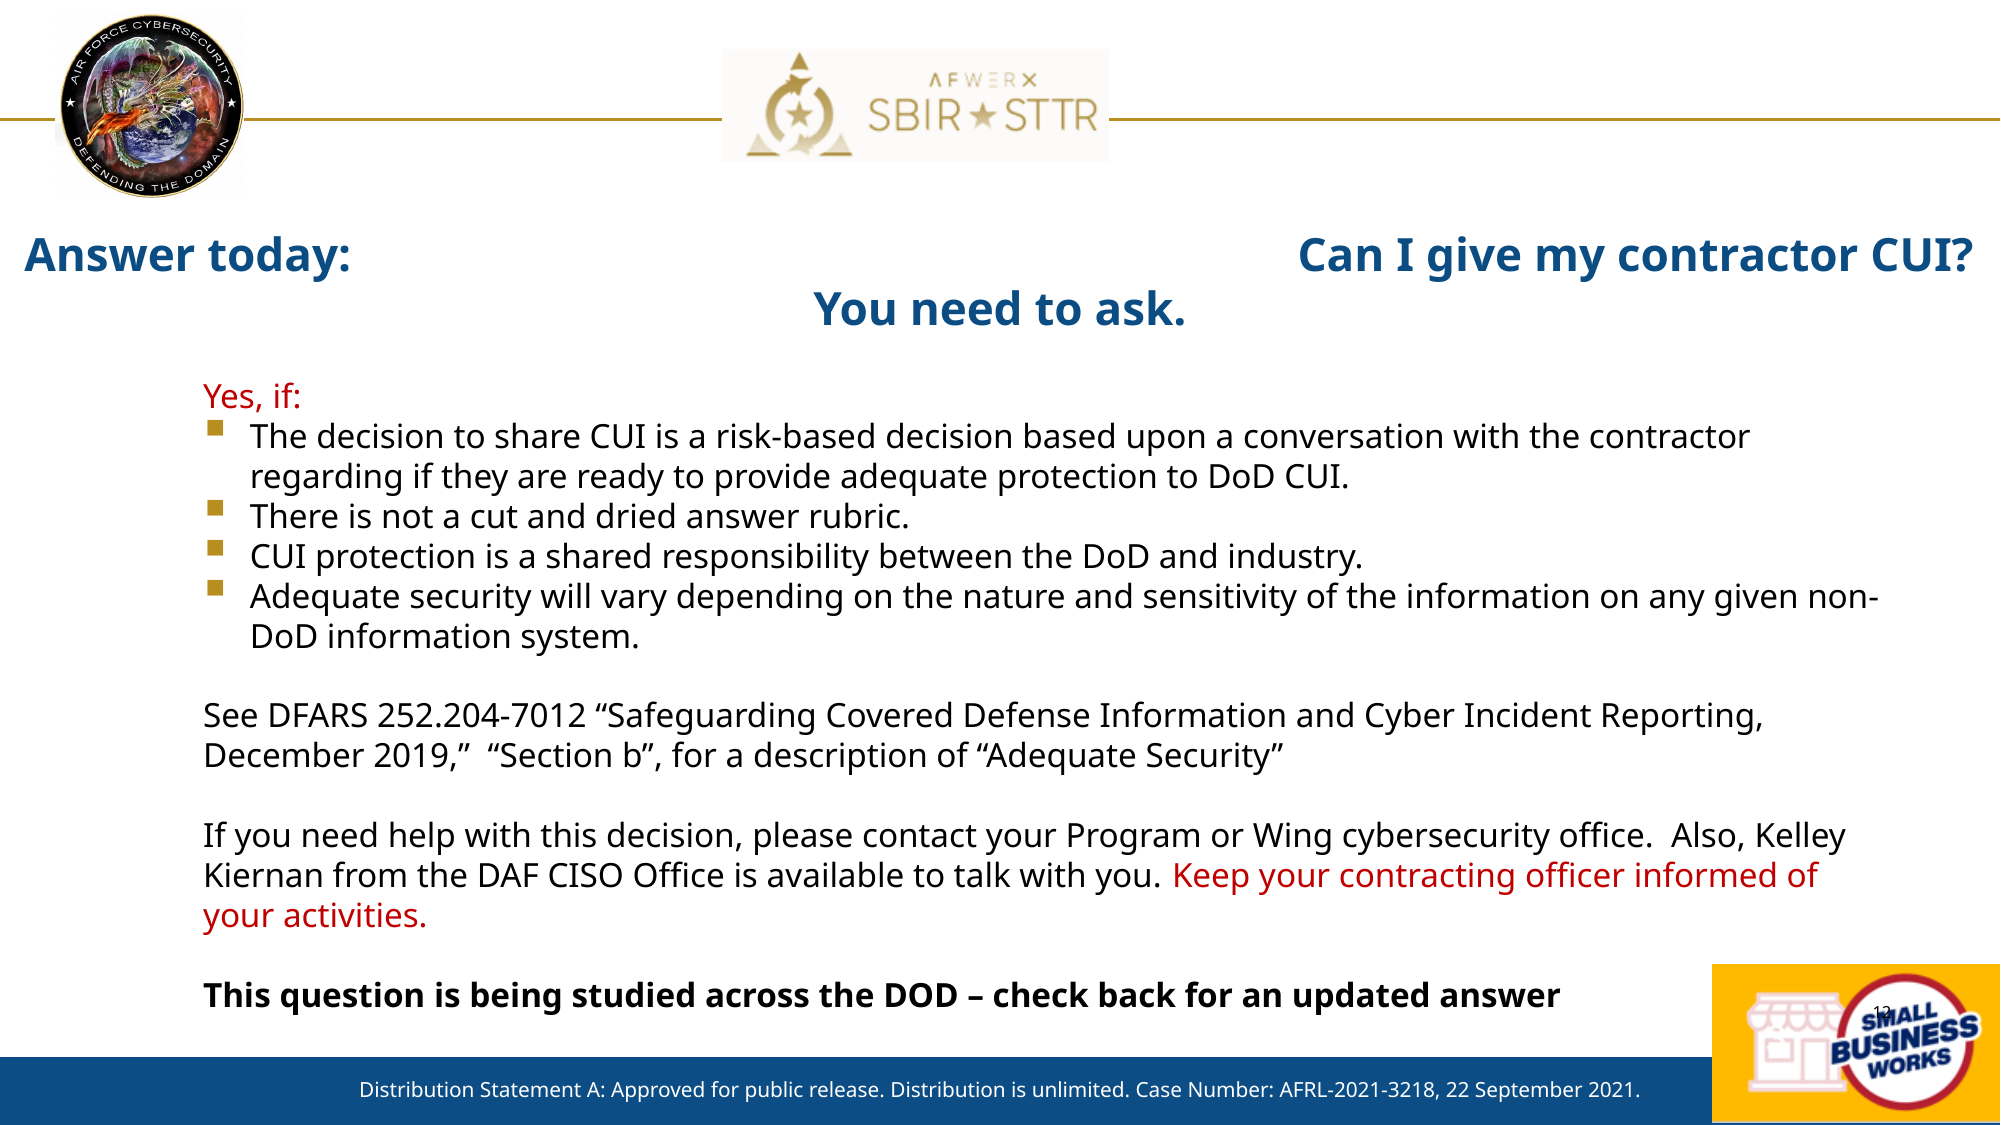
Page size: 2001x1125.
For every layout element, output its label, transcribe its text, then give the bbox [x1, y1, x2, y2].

list Yes, if: The decision to share CUI is a risk-based decision based upon a conversation with the contractor regarding if they are ready to provide adequate protection to DoD CUI. There is not a cut and dried answer rubric. CUI protection is a shared responsibility between the DoD and industry. Adequate security will vary depending on the nature and sensitivity of the information on any given non-DoD information system. See DFARS 252.204-7012 “Safeguarding Covered Defense Information and Cyber Incident Reporting, December 2019,” “Section b”, for a description of “Adequate Security” If you need help with this decision, please contact your Program or Wing cybersecurity office. Also, Kelley Kiernan from the DAF CISO Office is available to talk with you. Keep your contracting officer informed of your activities. This question is being studied across the DOD – check back for an updated answer [203, 375, 1887, 1004]
title Answer today: Can I give my contractor CUI? You need to ask. [0, 225, 2000, 336]
picture [1712, 964, 2000, 1057]
footer Distribution Statement A: Approved for public release. Distribution is unlimited. Case Number: AFRL-2021-3218, 22 September 2021. [0, 1057, 2000, 1125]
picture [55, 13, 244, 198]
